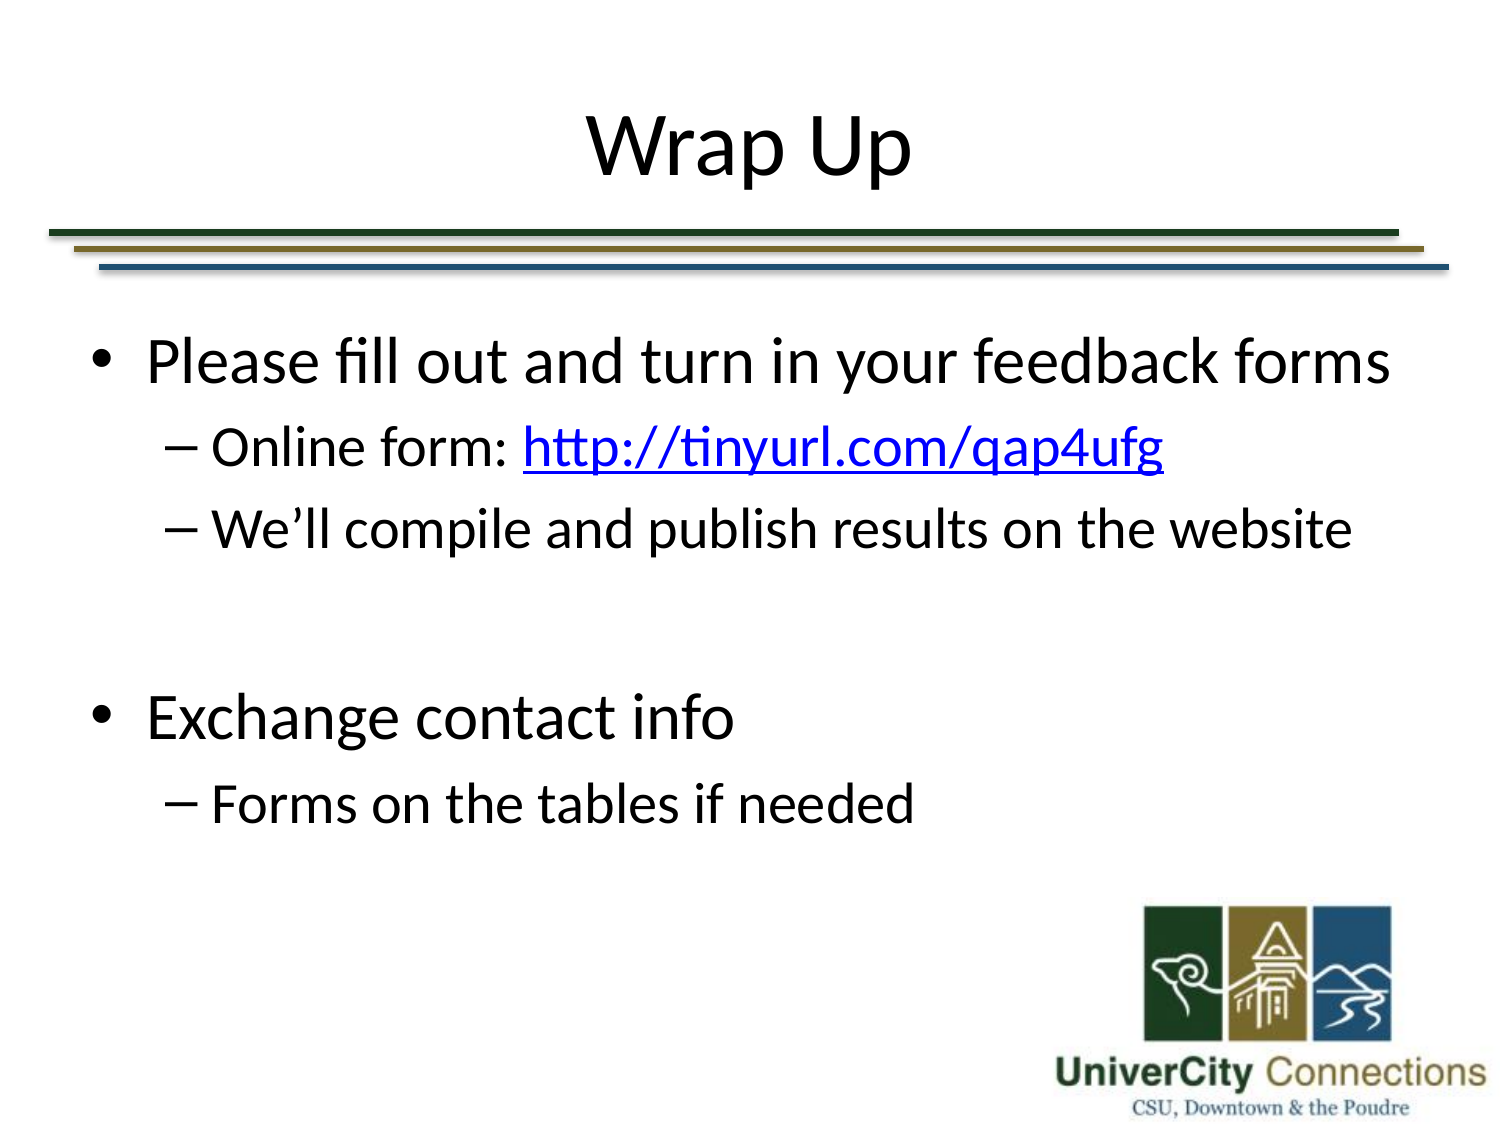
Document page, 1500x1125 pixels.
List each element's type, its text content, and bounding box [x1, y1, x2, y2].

picture [1029, 897, 1500, 1125]
title Wrap Up [75, 45, 1425, 233]
list Please fill out and turn in your feedback forms Online form: http://tinyurl.com/qap4ufg We’ll compile and publish results on the website Exchange contact info Forms on the tables if needed [75, 309, 1425, 1005]
